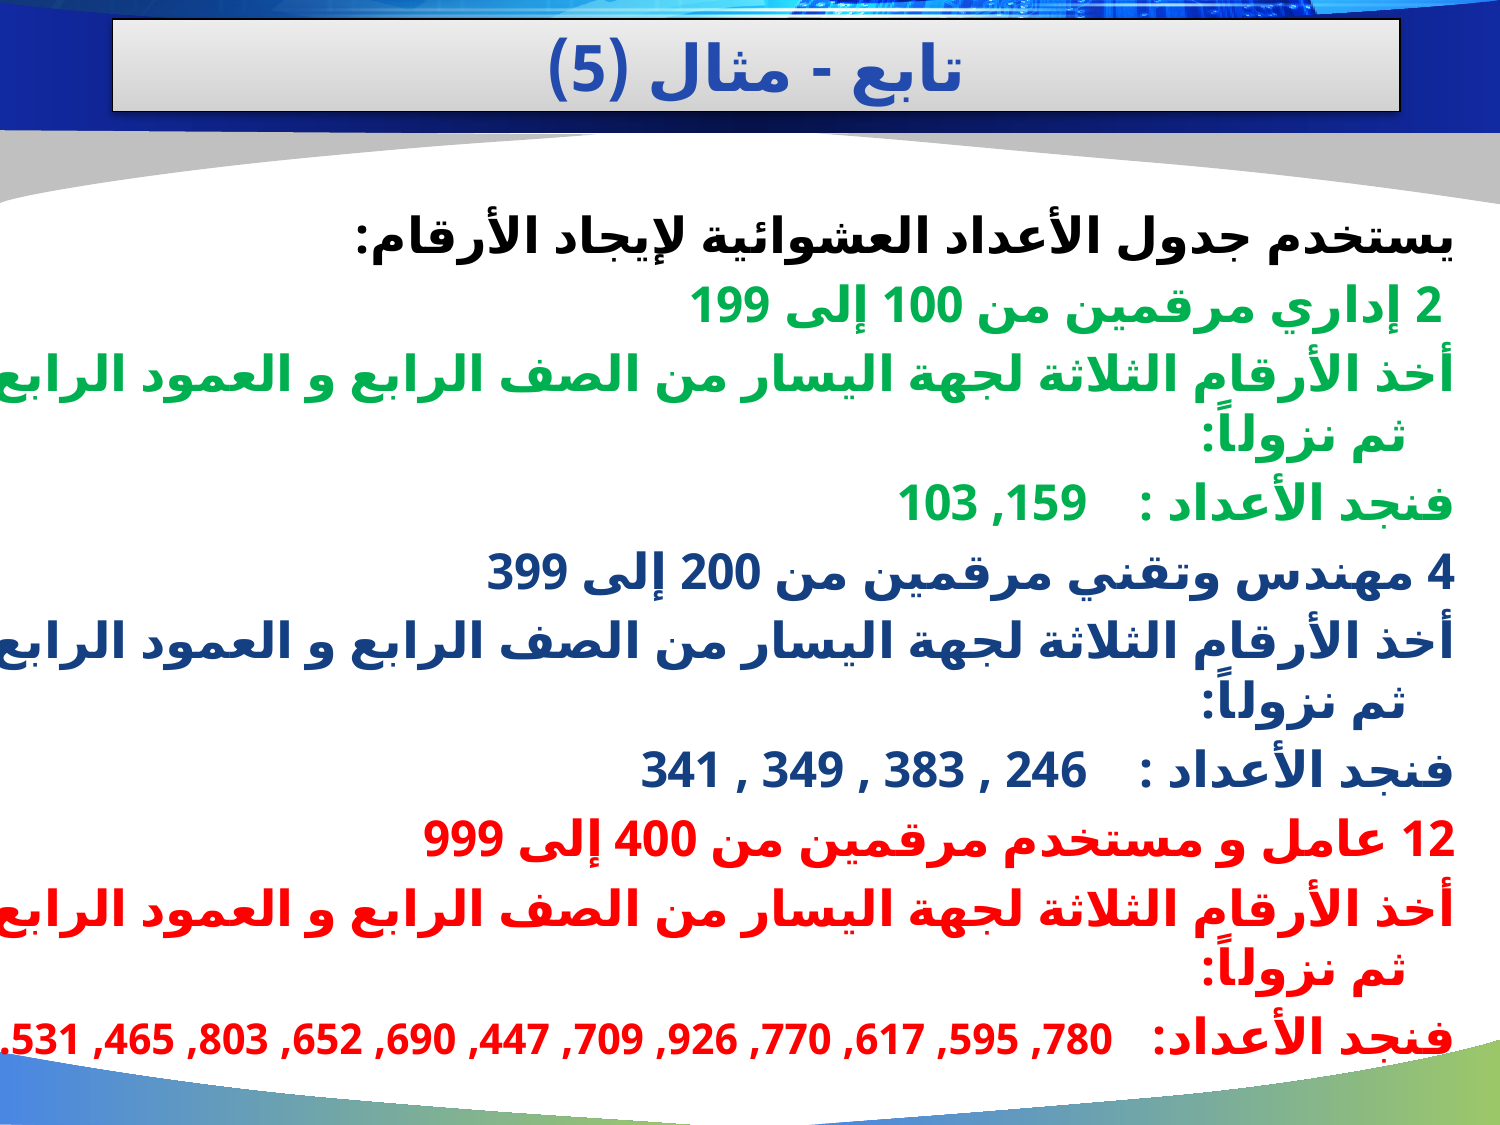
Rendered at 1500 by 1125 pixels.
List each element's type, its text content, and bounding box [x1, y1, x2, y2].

picture [0, 0, 1492, 18]
title تابع - مثال (5) [112, 18, 1401, 112]
list يستخدم جدول الأعداد العشوائية لإيجاد الأرقام: 2 إداري مرقمين من 100 إلى 199 أخذ الأرقام الثلاثة لجهة اليسار من الصف الرابع و العمود الرابع ثم نزولاً: فنجد الأعداد : 159, 103 4 مهندس وتقني مرقمين من 200 إلى 399 أخذ الأرقام الثلاثة لجهة اليسار من الصف الرابع و العمود الرابع ثم نزولاً: فنجد الأعداد : 246 , 383 , 349 , 341 12 عامل و مستخدم مرقمين من 400 إلى 999 أخذ الأرقام الثلاثة لجهة اليسار من الصف الرابع و العمود الرابع ثم نزولاً: فنجد الأعداد: 780, 595, 617, 770, 926, 709, 447, 690, 652, 803, 465, 531. [0, 196, 1471, 1083]
